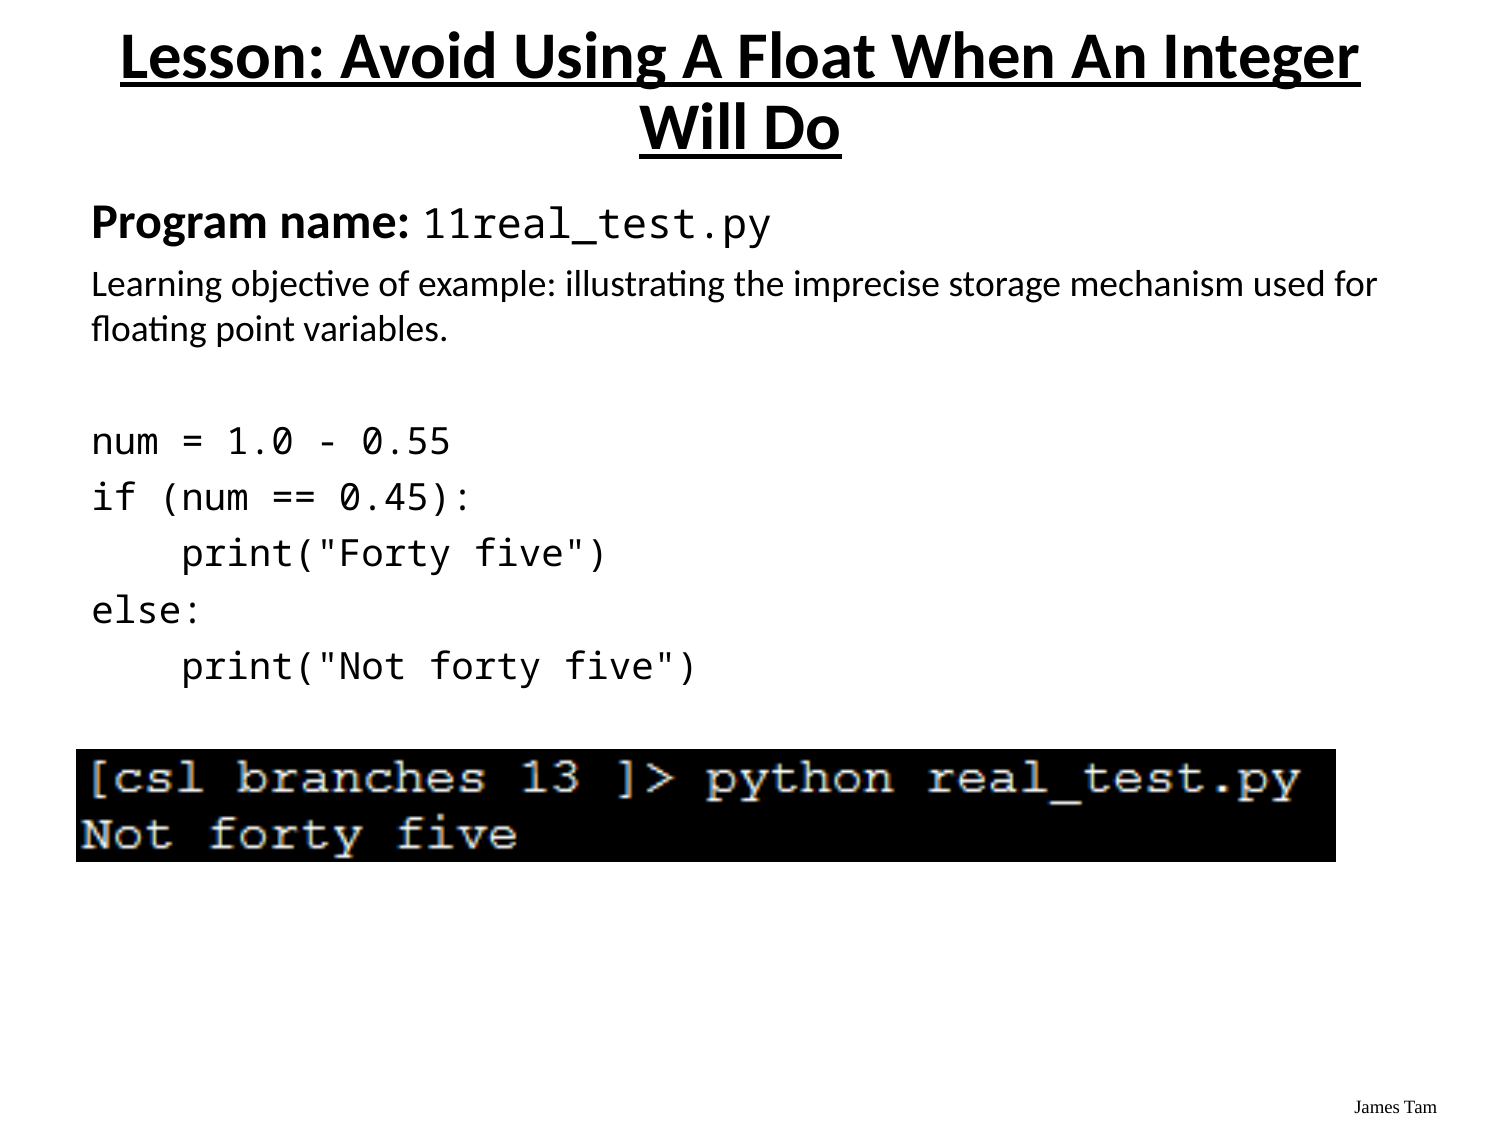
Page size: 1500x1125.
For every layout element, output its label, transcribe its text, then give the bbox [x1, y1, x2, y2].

title Lesson: Avoid Using A Float When An Integer Will Do [70, 49, 1411, 136]
picture [76, 749, 1336, 863]
list Program name: 11real_test.py Learning objective of example: illustrating the imprecise storage mechanism used for floating point variables. num = 1.0 - 0.55 if (num == 0.45): print("Forty five") else: print("Not forty five") [76, 180, 1418, 1062]
